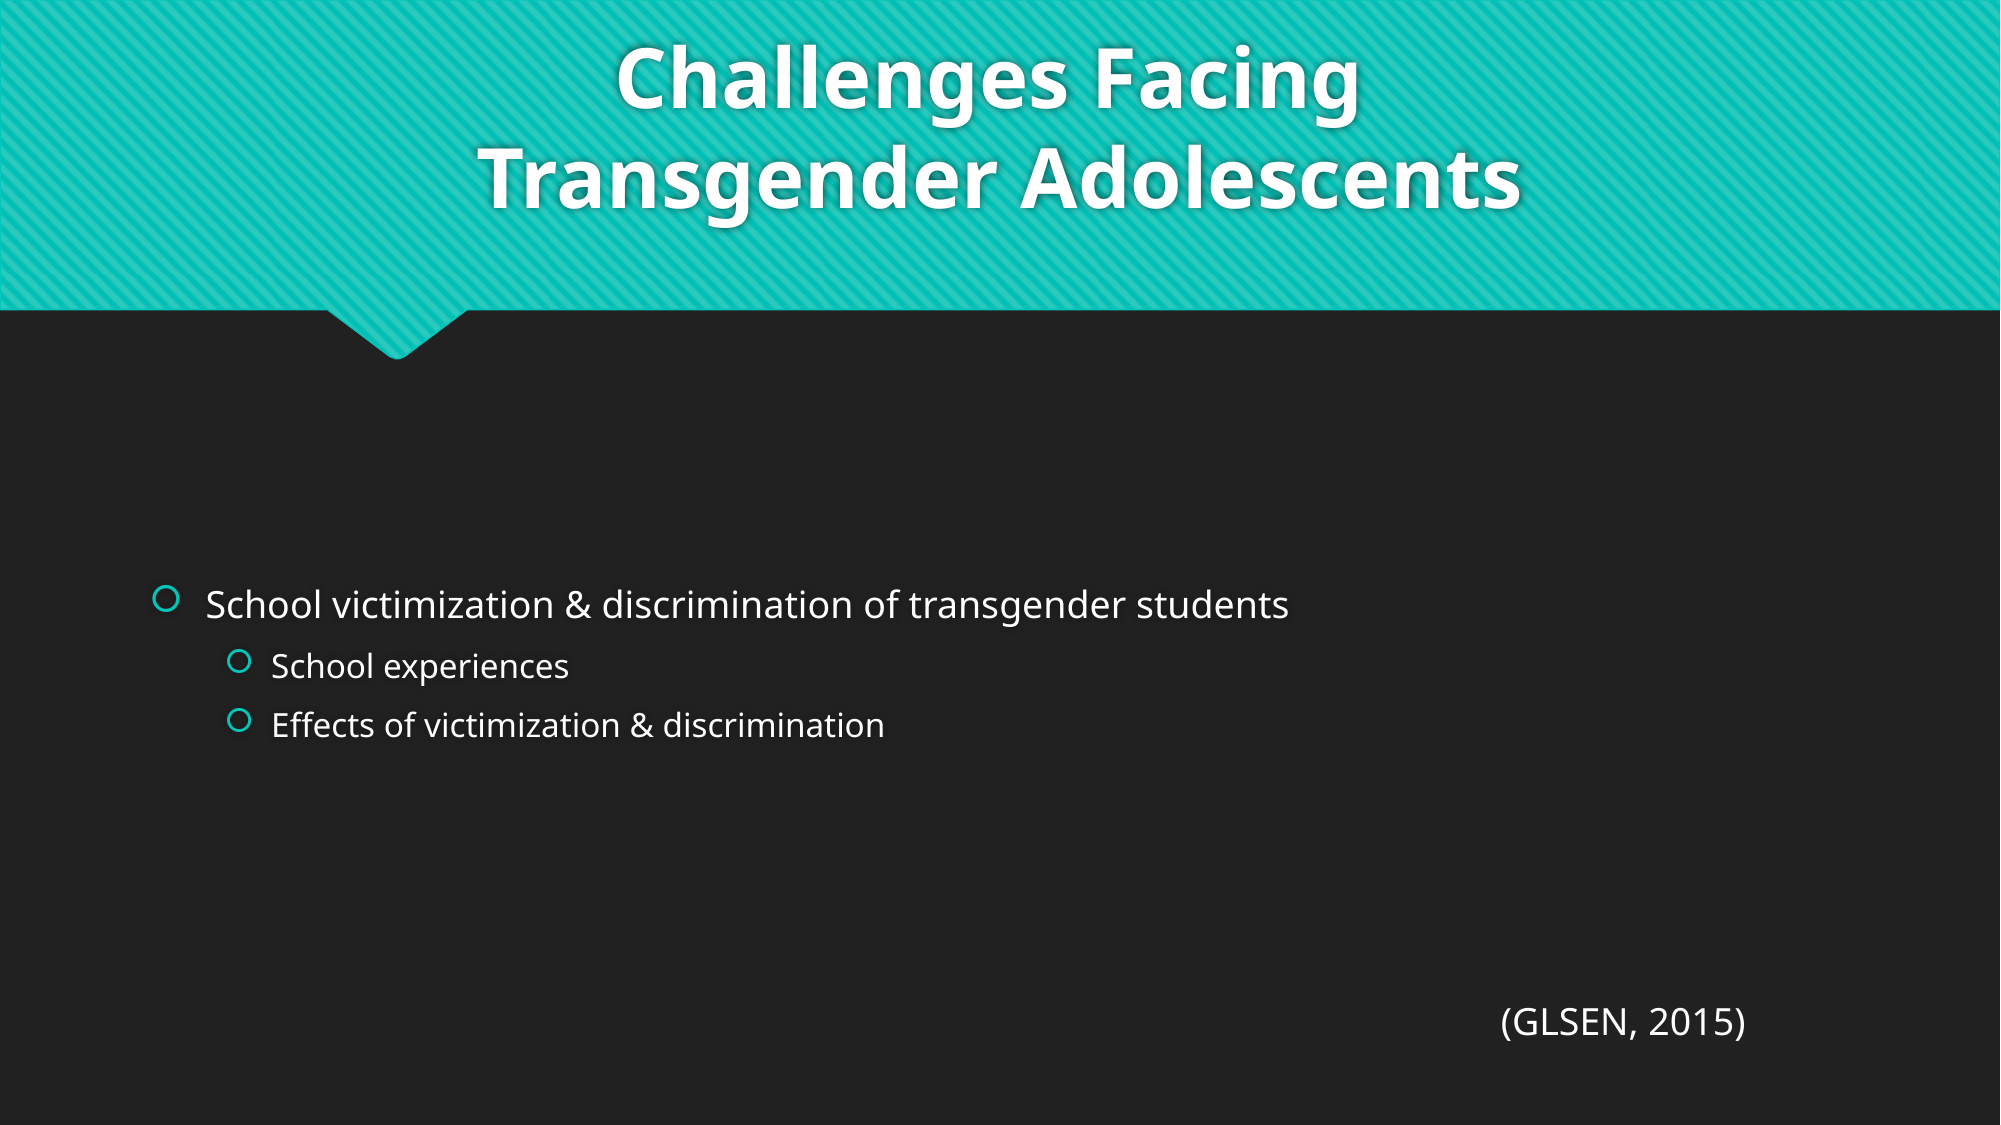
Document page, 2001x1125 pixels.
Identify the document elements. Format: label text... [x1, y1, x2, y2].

list School victimization & discrimination of transgender students School experiences Effects of victimization & discrimination [134, 364, 1866, 962]
title Challenges Facing Transgender Adolescents [132, 73, 1868, 233]
text_box (GLSEN, 2015) [1486, 990, 1868, 1051]
